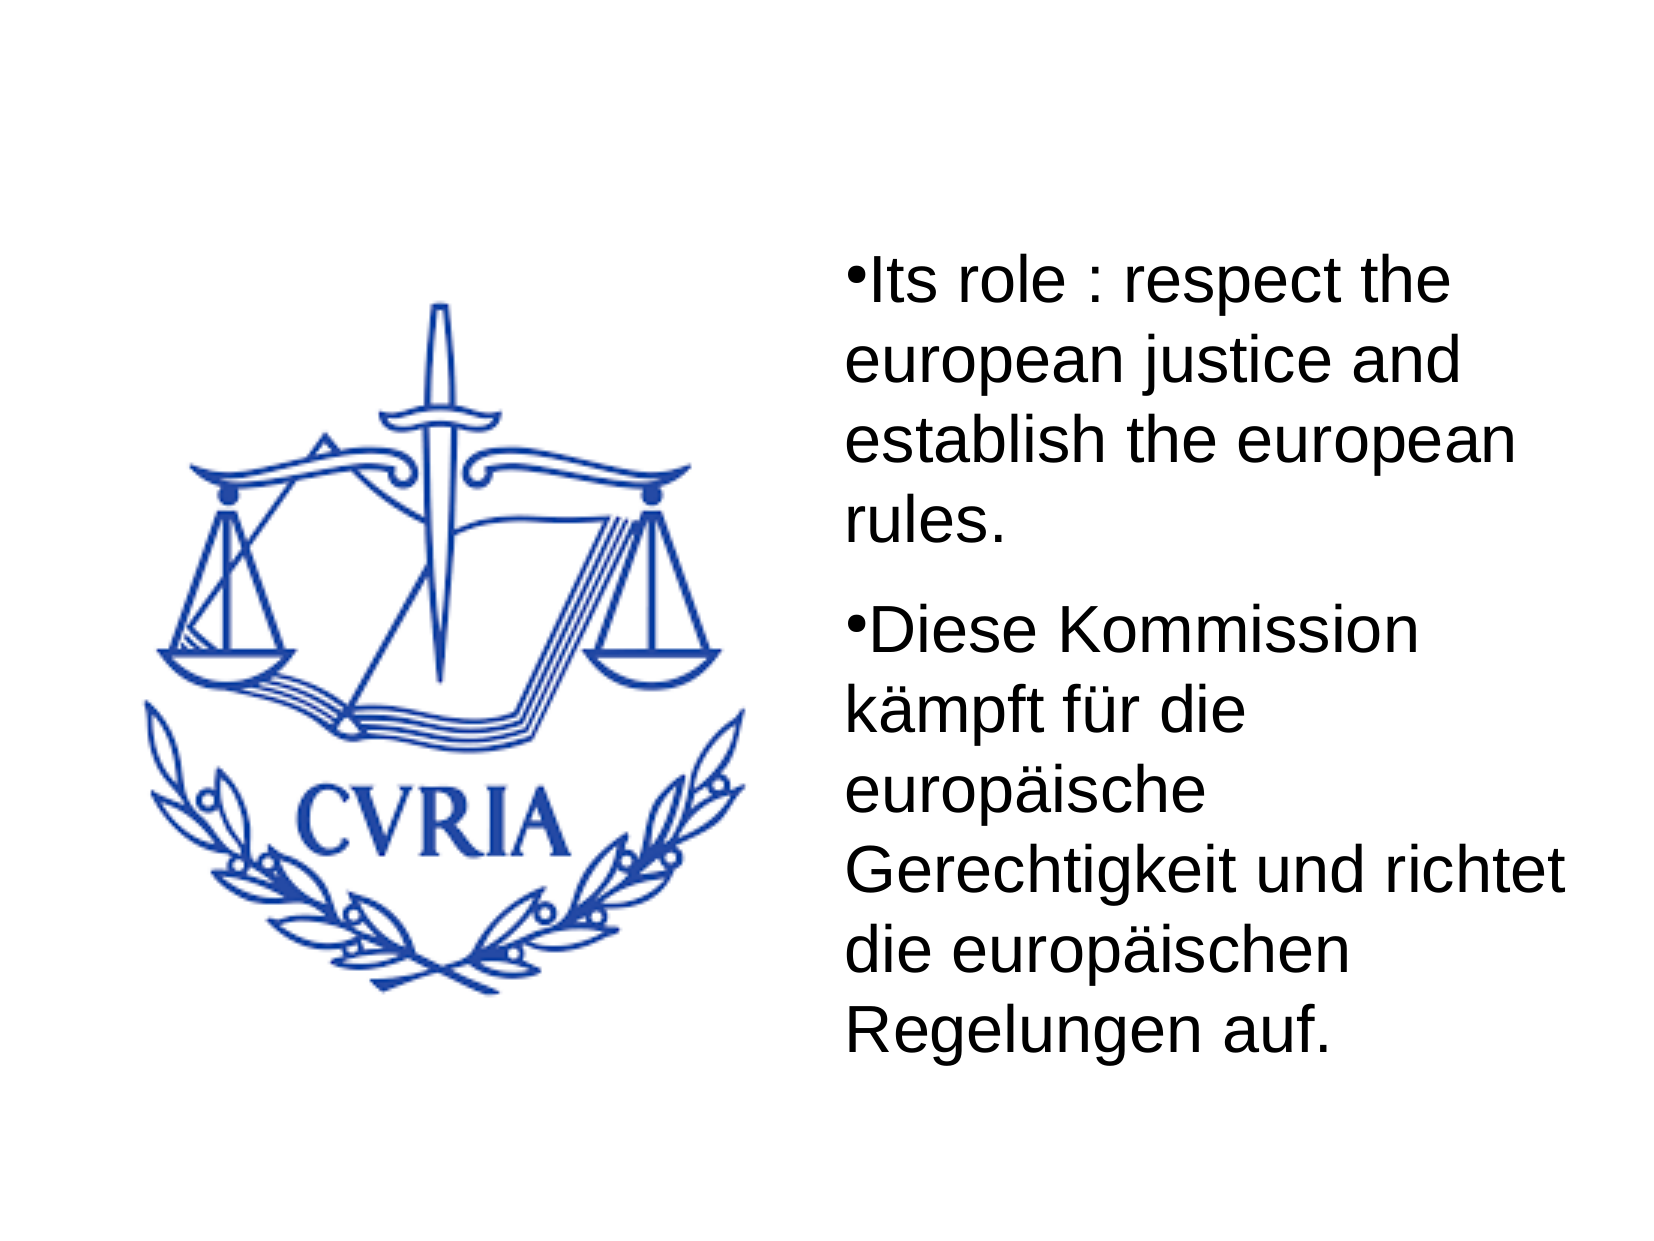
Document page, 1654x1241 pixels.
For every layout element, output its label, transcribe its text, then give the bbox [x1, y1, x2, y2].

list Its role : respect the european justice and establish the european rules. Diese Kommission kämpft für die europäische Gerechtigkeit und richtet die europäischen Regelungen auf. [844, 236, 1571, 956]
picture [130, 289, 761, 1010]
